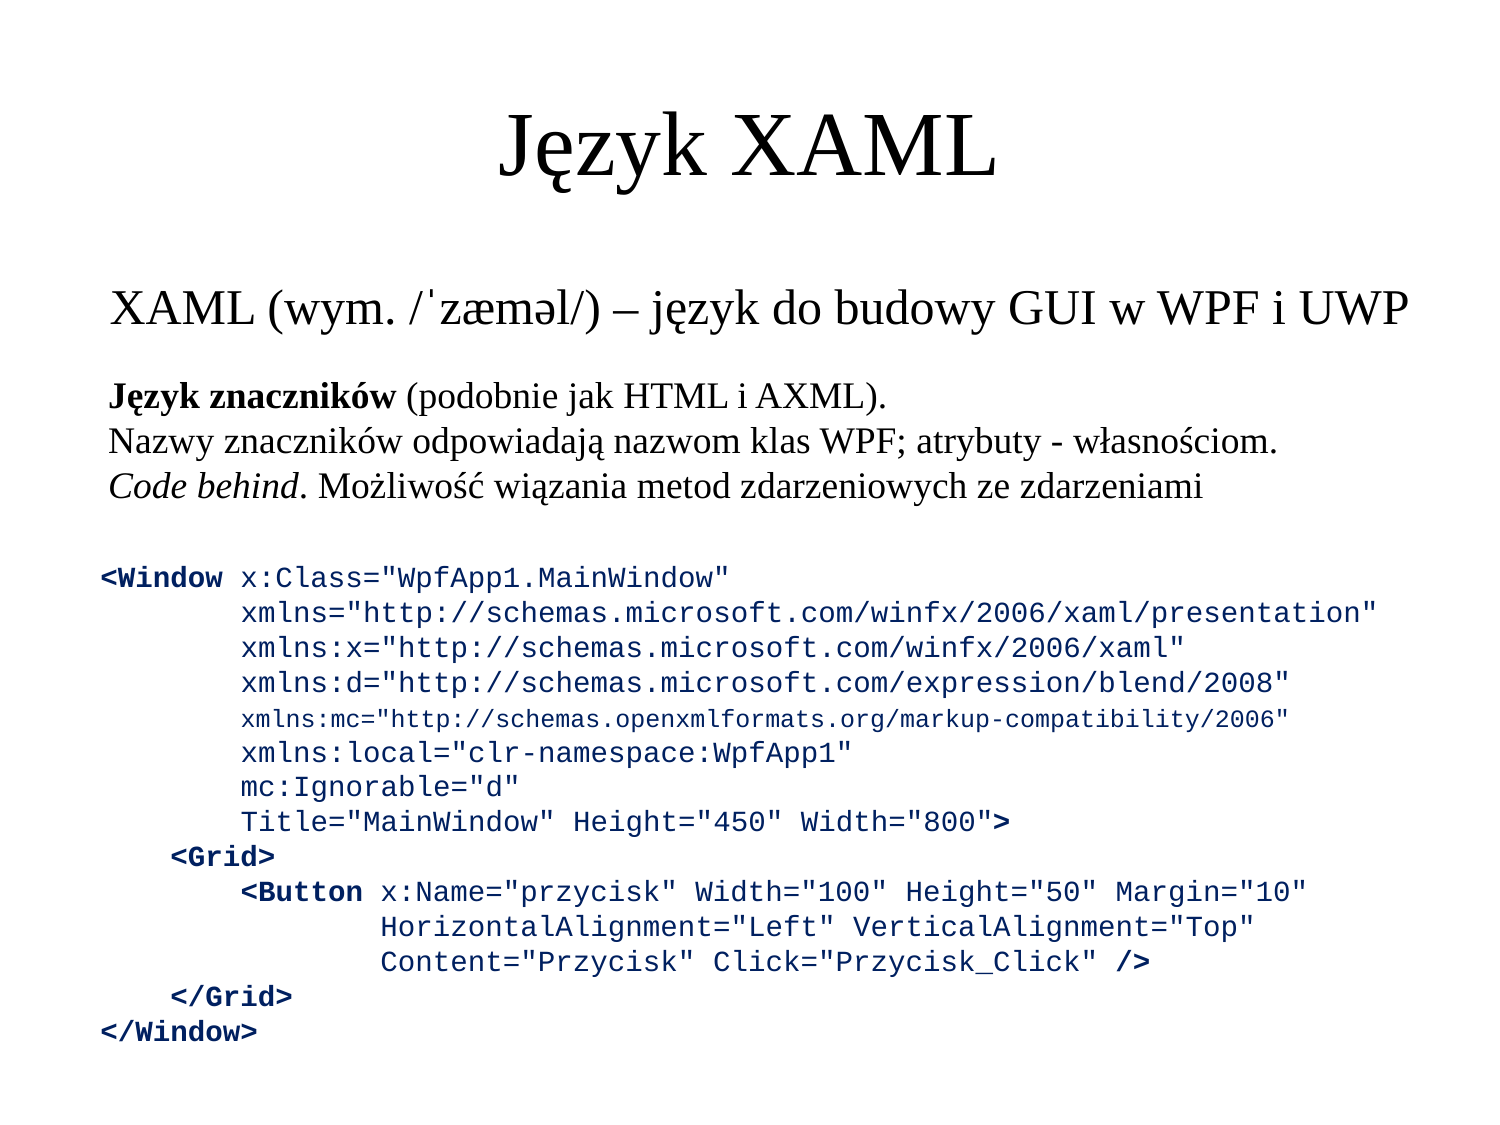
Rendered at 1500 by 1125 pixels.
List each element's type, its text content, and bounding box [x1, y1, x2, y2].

text_box XAML (wym. /ˈzæməl/) – język do budowy GUI w WPF i UWP [94, 267, 1425, 342]
text_box <Window x:Class="WpfApp1.MainWindow" xmlns="http://schemas.microsoft.com/winfx/2006/xaml/presentation" xmlns:x="http://schemas.microsoft.com/winfx/2006/xaml" xmlns:d="http://schemas.microsoft.com/expression/blend/2008" xmlns:mc="http://schemas.openxmlformats.org/markup-compatibility/2006" xmlns:local="clr-namespace:WpfApp1" mc:Ignorable="d" Title="MainWindow" Height="450" Width="800"> <Grid> <Button x:Name="przycisk" Width="100" Height="50" Margin="10" HorizontalAlignment="Left" VerticalAlignment="Top" Content="Przycisk" Click="Przycisk_Click" /> </Grid> </Window> [85, 550, 1433, 1055]
title Język XAML [75, 45, 1425, 233]
text_box Język znaczników (podobnie jak HTML i AXML). Nazwy znaczników odpowiadają nazwom klas WPF; atrybuty - własnościom. Code behind. Możliwość wiązania metod zdarzeniowych ze zdarzeniami [93, 363, 1295, 514]
